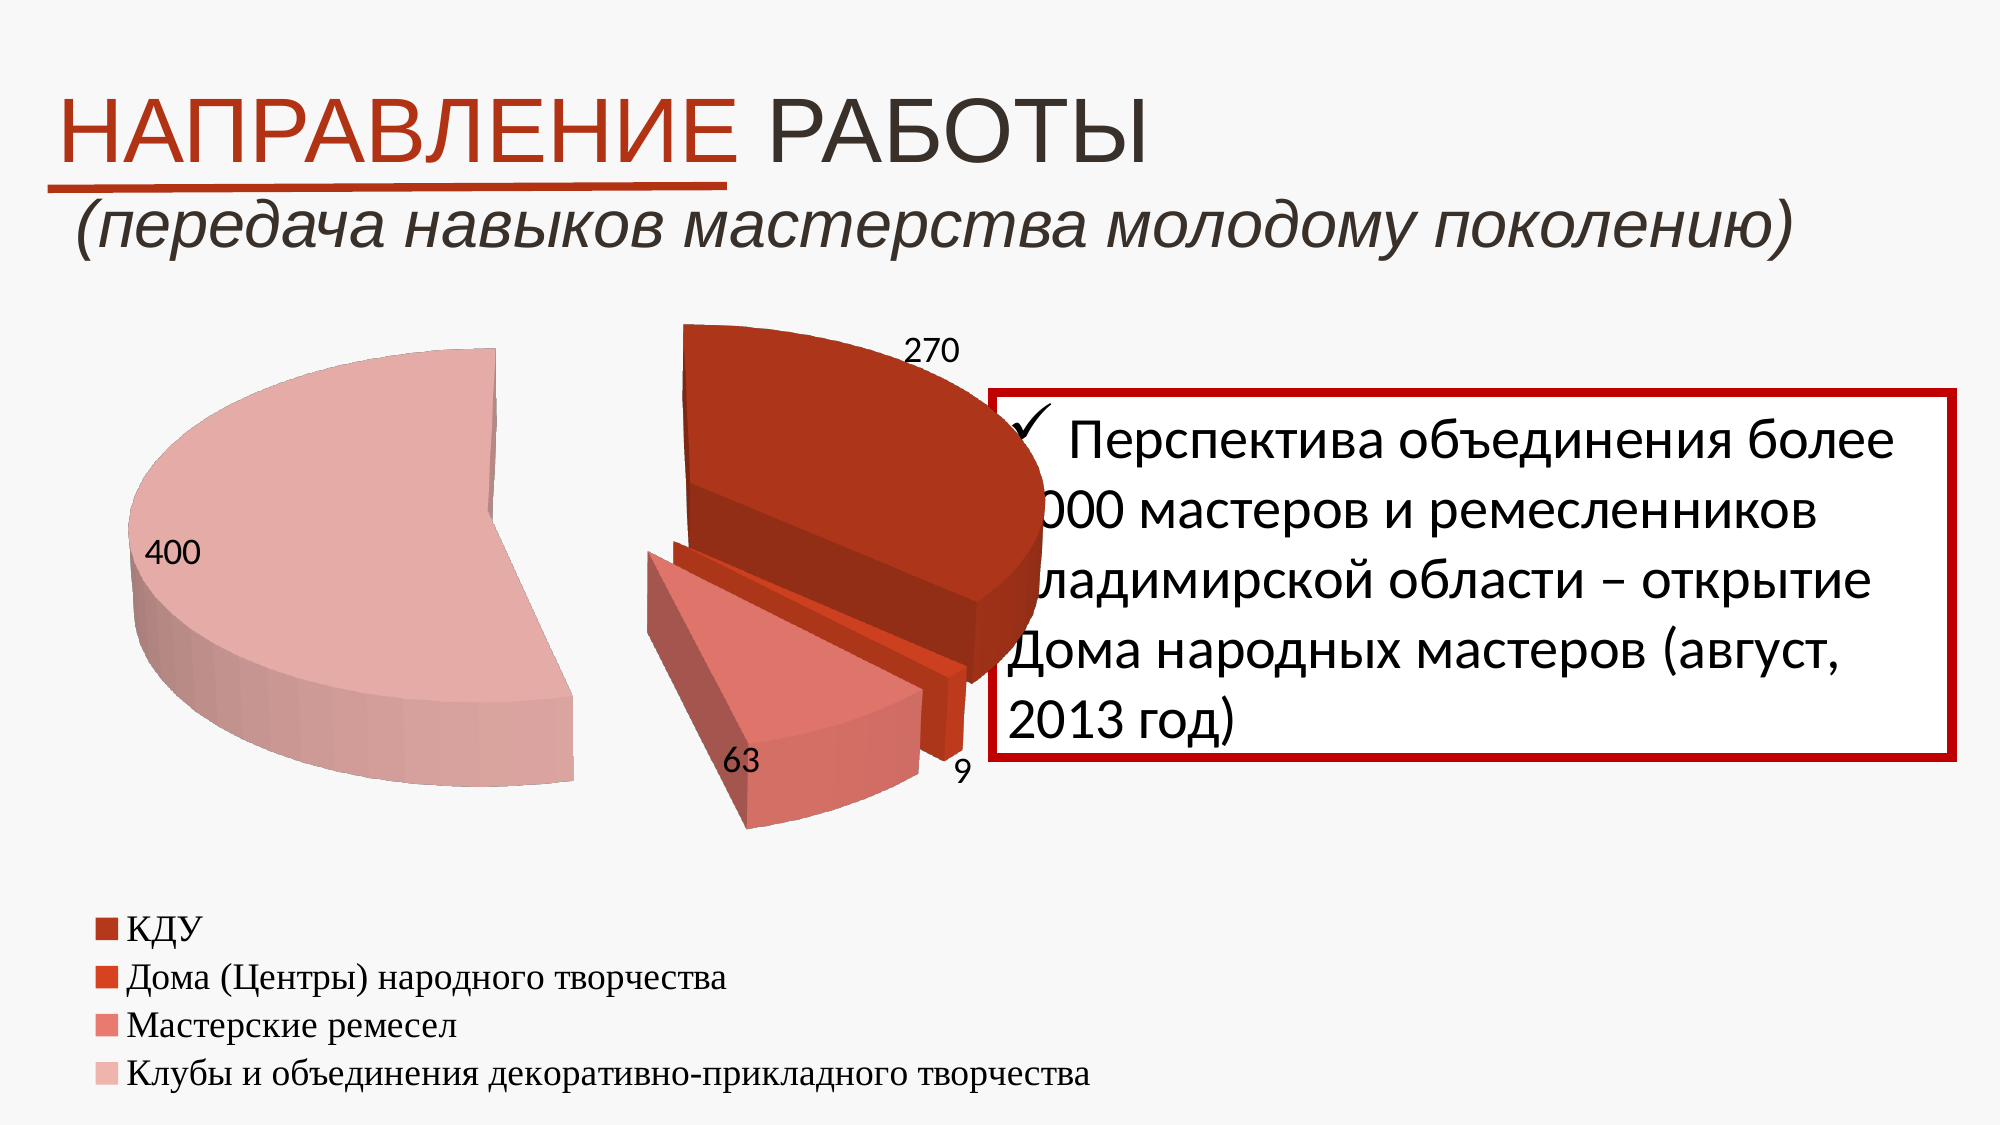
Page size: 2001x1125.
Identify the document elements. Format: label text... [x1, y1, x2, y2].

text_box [47, 185, 727, 189]
text_box НАПРАВЛЕНИЕ РАБОТЫ (передача навыков мастерства молодому поколению) [42, 63, 1812, 269]
chart [55, 252, 1133, 1102]
text_box Перспектива объединения более 4000 мастеров и ремесленников Владимирской области – открытие Дома народных мастеров (август, 2013 год) [1133, 392, 1953, 758]
